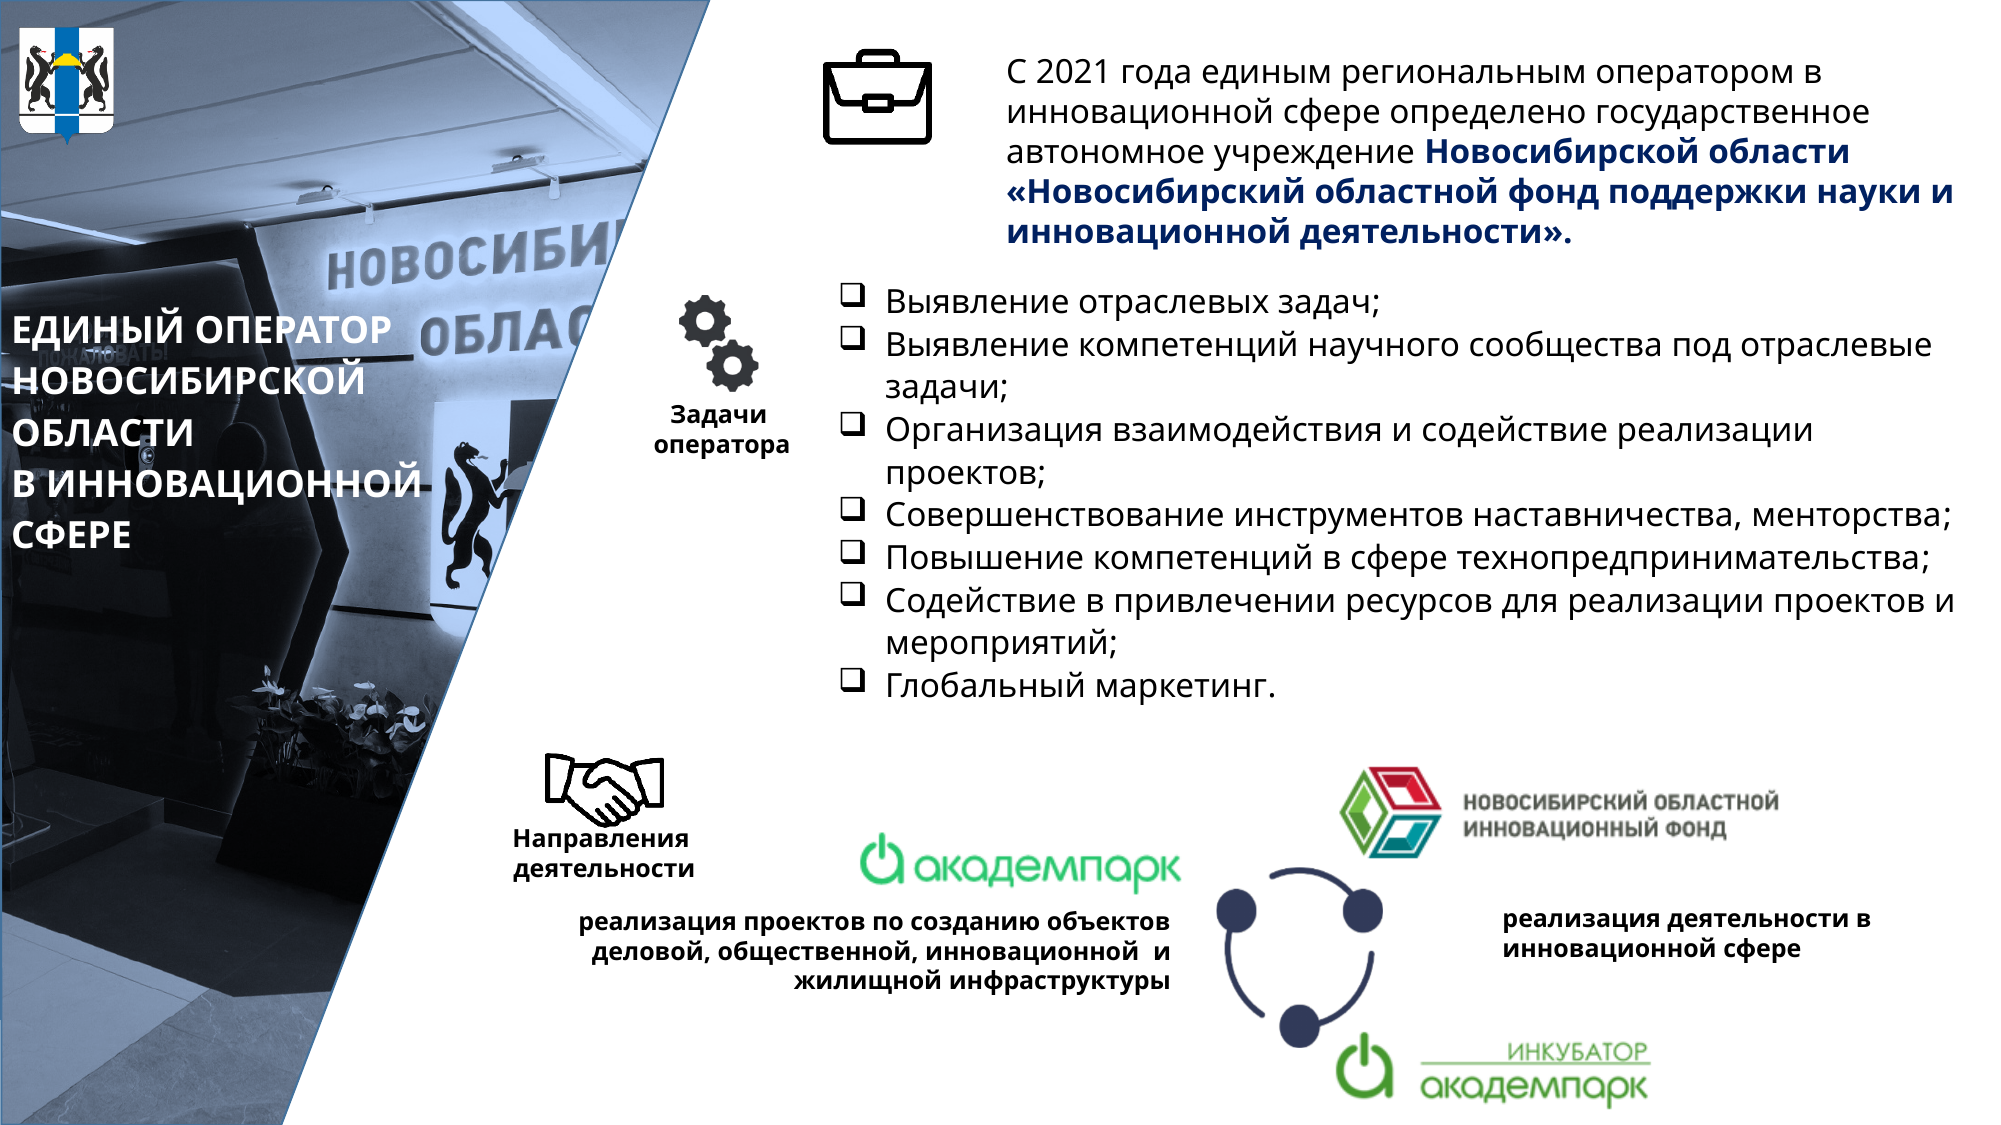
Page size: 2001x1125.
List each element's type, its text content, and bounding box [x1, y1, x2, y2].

text_box Выявление отраслевых задач; Выявление компетенций научного сообщества под отраслевые задачи; Организация взаимодействия и содействие реализации проектов; Совершенствование инструментов наставничества, менторства; Повышение компетенций в сфере технопредпринимательства; Содействие в привлечении ресурсов для реализации проектов и мероприятий; Глобальный маркетинг. [823, 270, 1987, 712]
text_box [0, 0, 711, 433]
text_box ЕДИНЫЙ ОПЕРАТОР НОВОСИБИРСКОЙ ОБЛАСТИ В ИННОВАЦИОННОЙ СФЕРЕ [0, 292, 546, 564]
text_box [635, 284, 809, 467]
text_box [0, 564, 496, 1125]
text_box реализация деятельности в инновационной сфере [1794, 894, 2000, 970]
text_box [500, 730, 709, 891]
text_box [848, 750, 1794, 1125]
text_box реализация проектов по созданию объектов деловой, общественной, инновационной и жилищной инфраструктуры [560, 897, 848, 1003]
picture [19, 27, 114, 145]
picture [823, 42, 932, 151]
text_box С 2021 года единым региональным оператором в инновационной сфере определено государственное автономное учреждение Новосибирской области «Новосибирский областной фонд поддержки науки и инновационной деятельности». [991, 42, 2000, 258]
